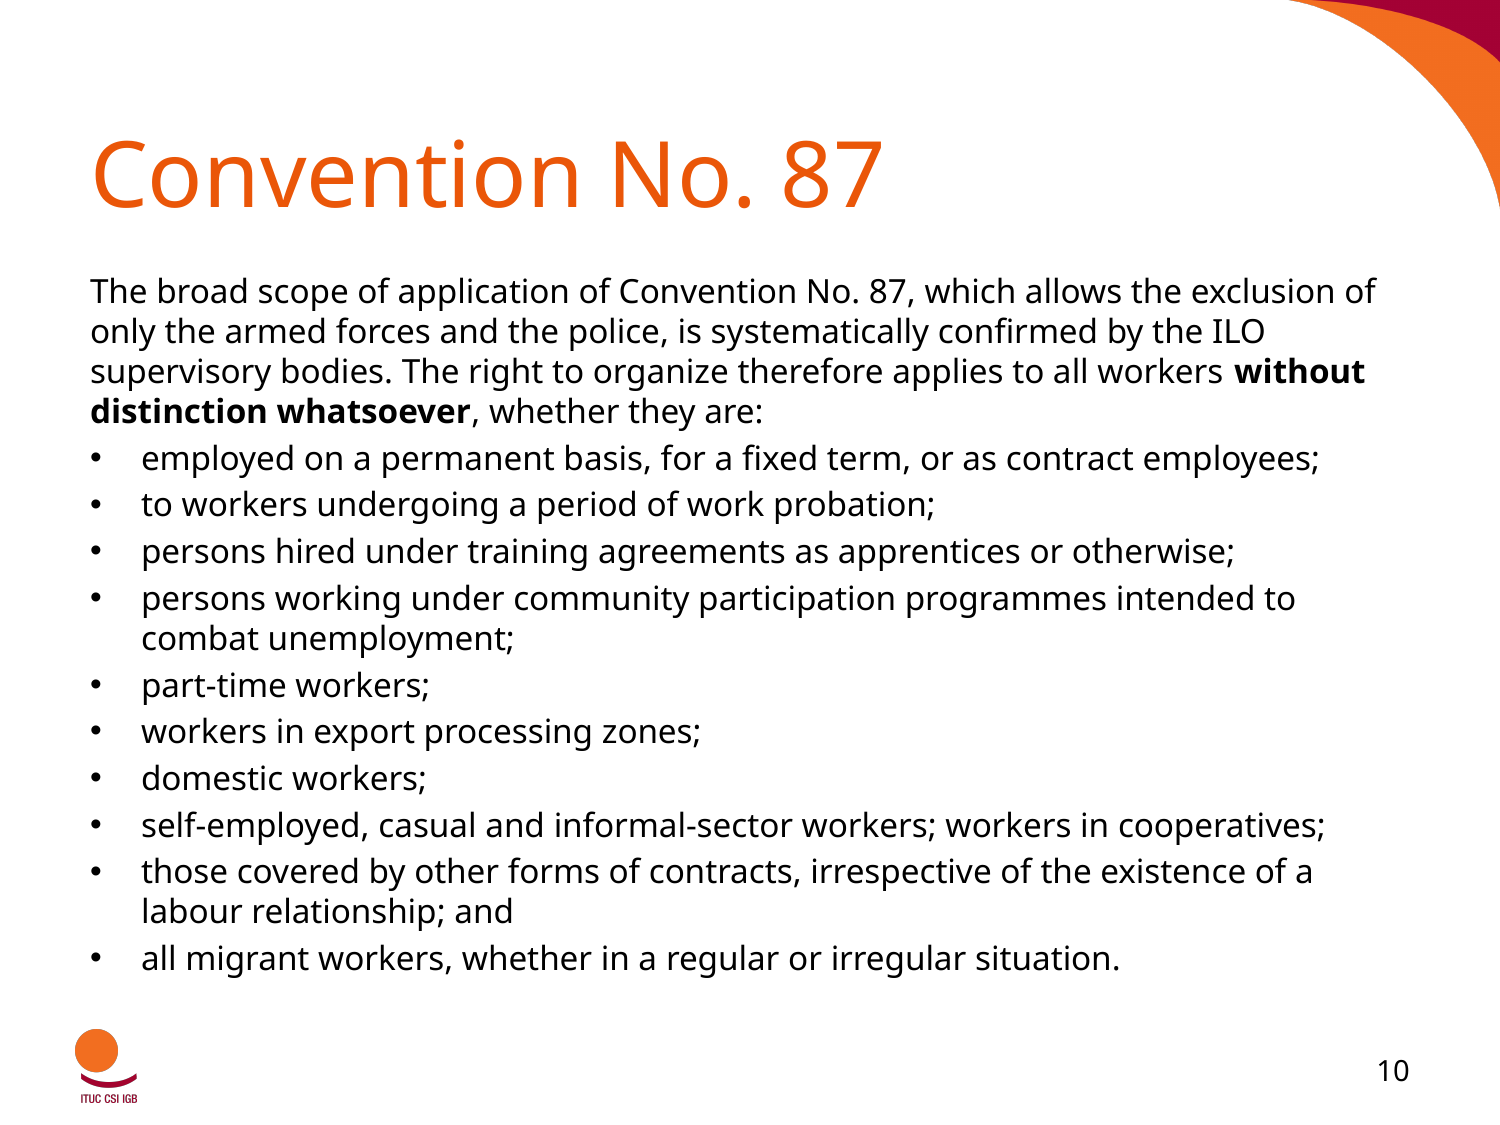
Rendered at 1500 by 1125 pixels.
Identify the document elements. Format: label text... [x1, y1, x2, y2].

list The broad scope of application of Convention No. 87, which allows the exclusion of only the armed forces and the police, is systematically confirmed by the ILO supervisory bodies. The right to organize therefore applies to all workers without distinction whatsoever, whether they are: employed on a permanent basis, for a fixed term, or as contract employees; to workers undergoing a period of work probation; persons hired under training agreements as apprentices or otherwise; persons working under community participation programmes intended to combat unemployment; part-time workers; workers in export processing zones; domestic workers; self-employed, casual and informal-sector workers; workers in cooperatives; those covered by other forms of contracts, irrespective of the existence of a labour relationship; and all migrant workers, whether in a regular or irregular situation. [75, 262, 1425, 1005]
title Convention No. 87 [75, 108, 1425, 235]
slide_number 10 [1074, 1042, 1425, 1103]
picture [75, 1029, 138, 1103]
picture [1267, 0, 1500, 232]
